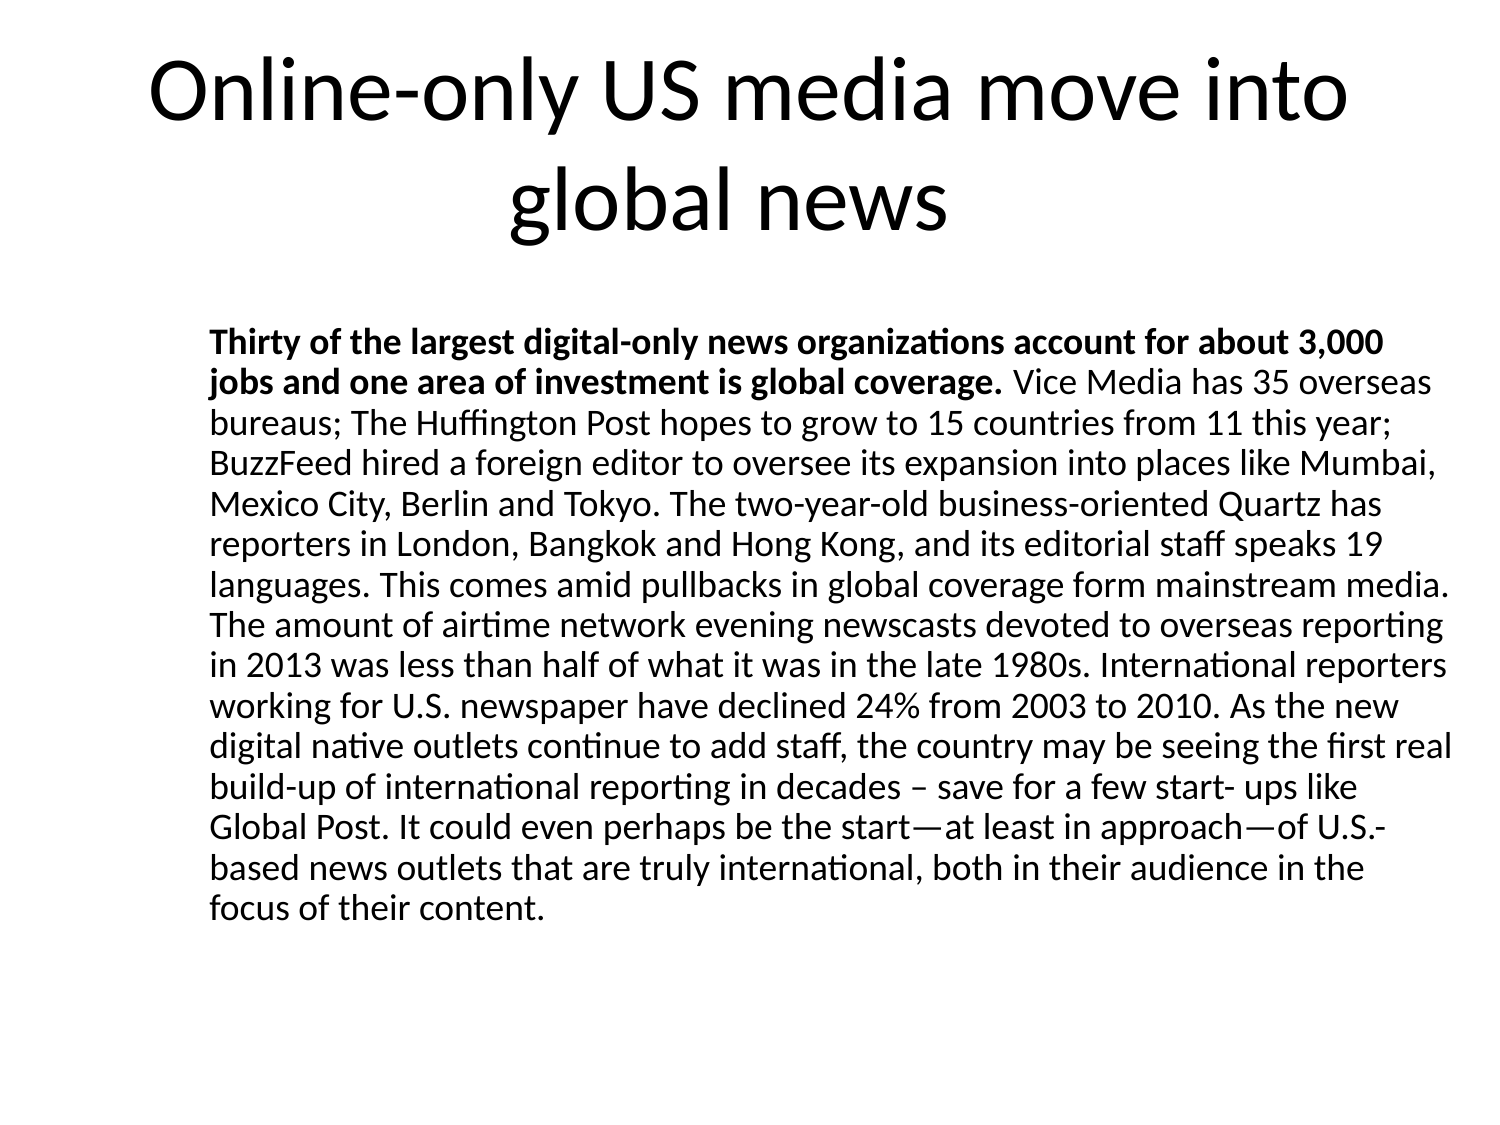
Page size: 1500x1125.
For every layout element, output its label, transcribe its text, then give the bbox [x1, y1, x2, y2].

text_box Thirty of the largest digital-only news organizations account for about 3,000 jobs and one area of investment is global coverage. Vice Media has 35 overseas bureaus; The Huffington Post hopes to grow to 15 countries from 11 this year; BuzzFeed hired a foreign editor to oversee its expansion into places like Mumbai, Mexico City, Berlin and Tokyo. The two-year-old business-oriented Quartz has reporters in London, Bangkok and Hong Kong, and its editorial staff speaks 19 languages. This comes amid pullbacks in global coverage form mainstream media. The amount of airtime network evening newscasts devoted to overseas reporting in 2013 was less than half of what it was in the late 1980s. International reporters working for U.S. newspaper have declined 24% from 2003 to 2010. As the new digital native outlets continue to add staff, the country may be seeing the first real build-up of international reporting in decades – save for a few start- ups like Global Post. It could even perhaps be the start—at least in approach—of U.S.-based news outlets that are truly international, both in their audience in the focus of their content. [194, 314, 1470, 990]
text_box Online-only US media move into global news [74, 45, 1425, 233]
